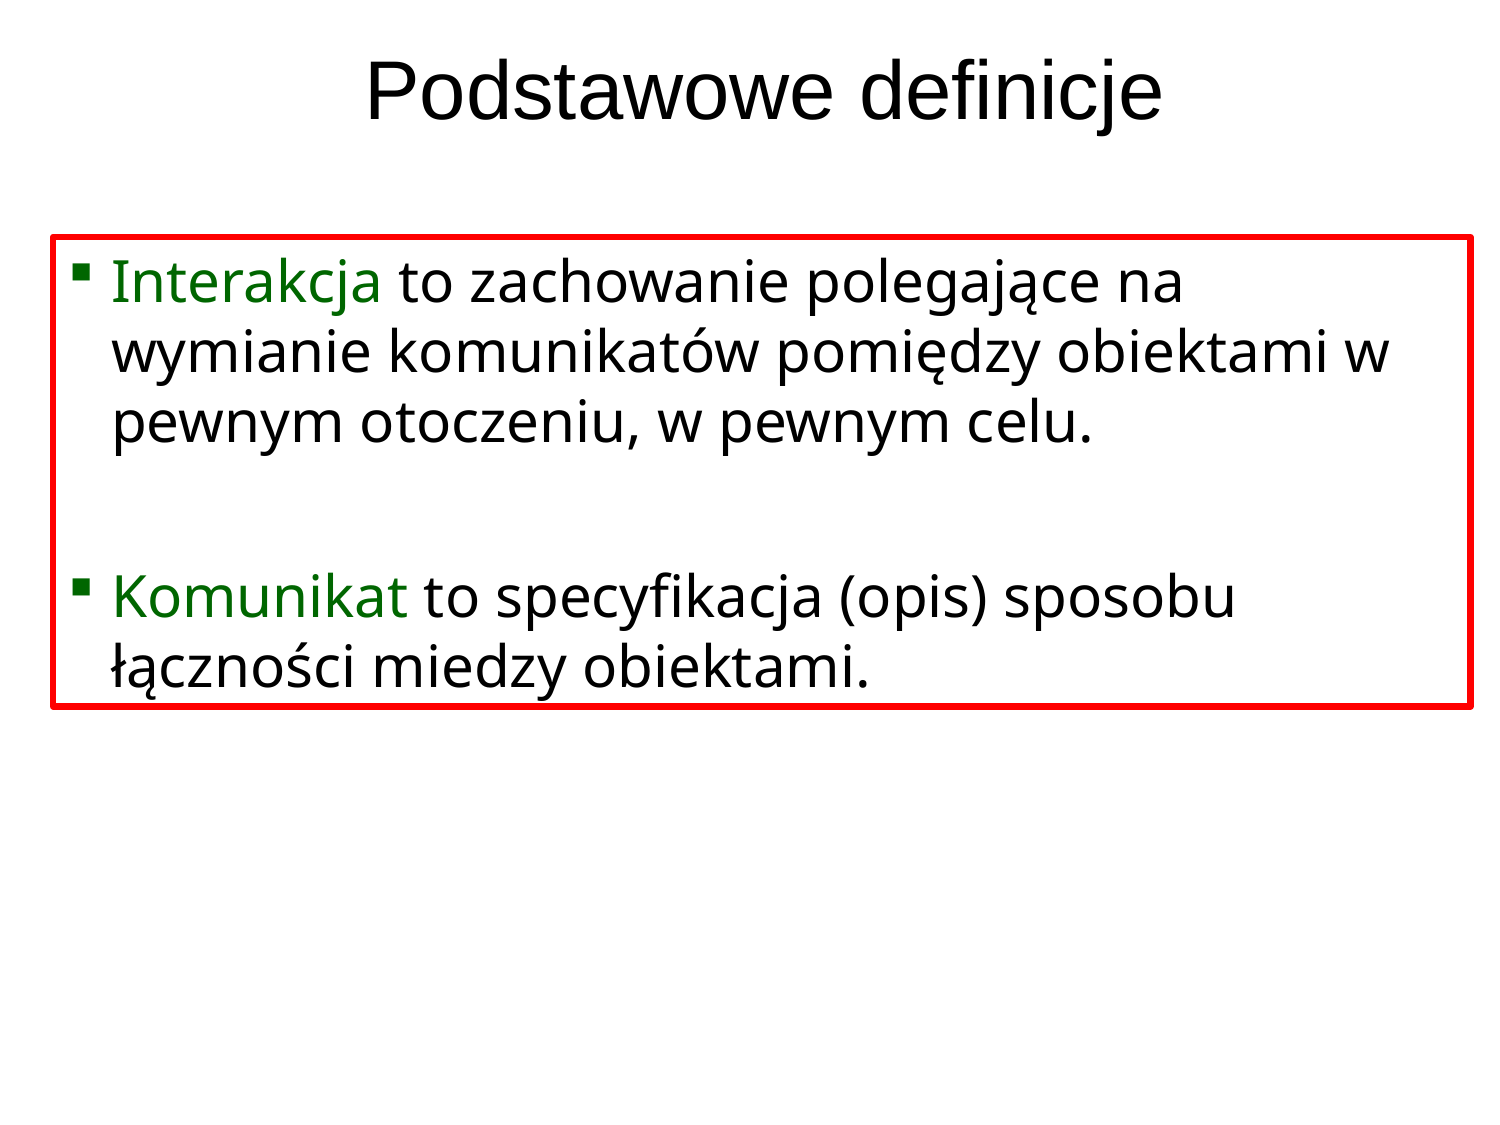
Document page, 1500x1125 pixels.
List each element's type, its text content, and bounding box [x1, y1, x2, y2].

text_box Interakcja to zachowanie polegające na wymianie komunikatów pomiędzy obiektami w pewnym otoczeniu, w pewnym celu. Komunikat to specyfikacja (opis) sposobu łączności miedzy obiektami. [53, 236, 1471, 707]
title Podstawowe definicje [29, 42, 1500, 131]
